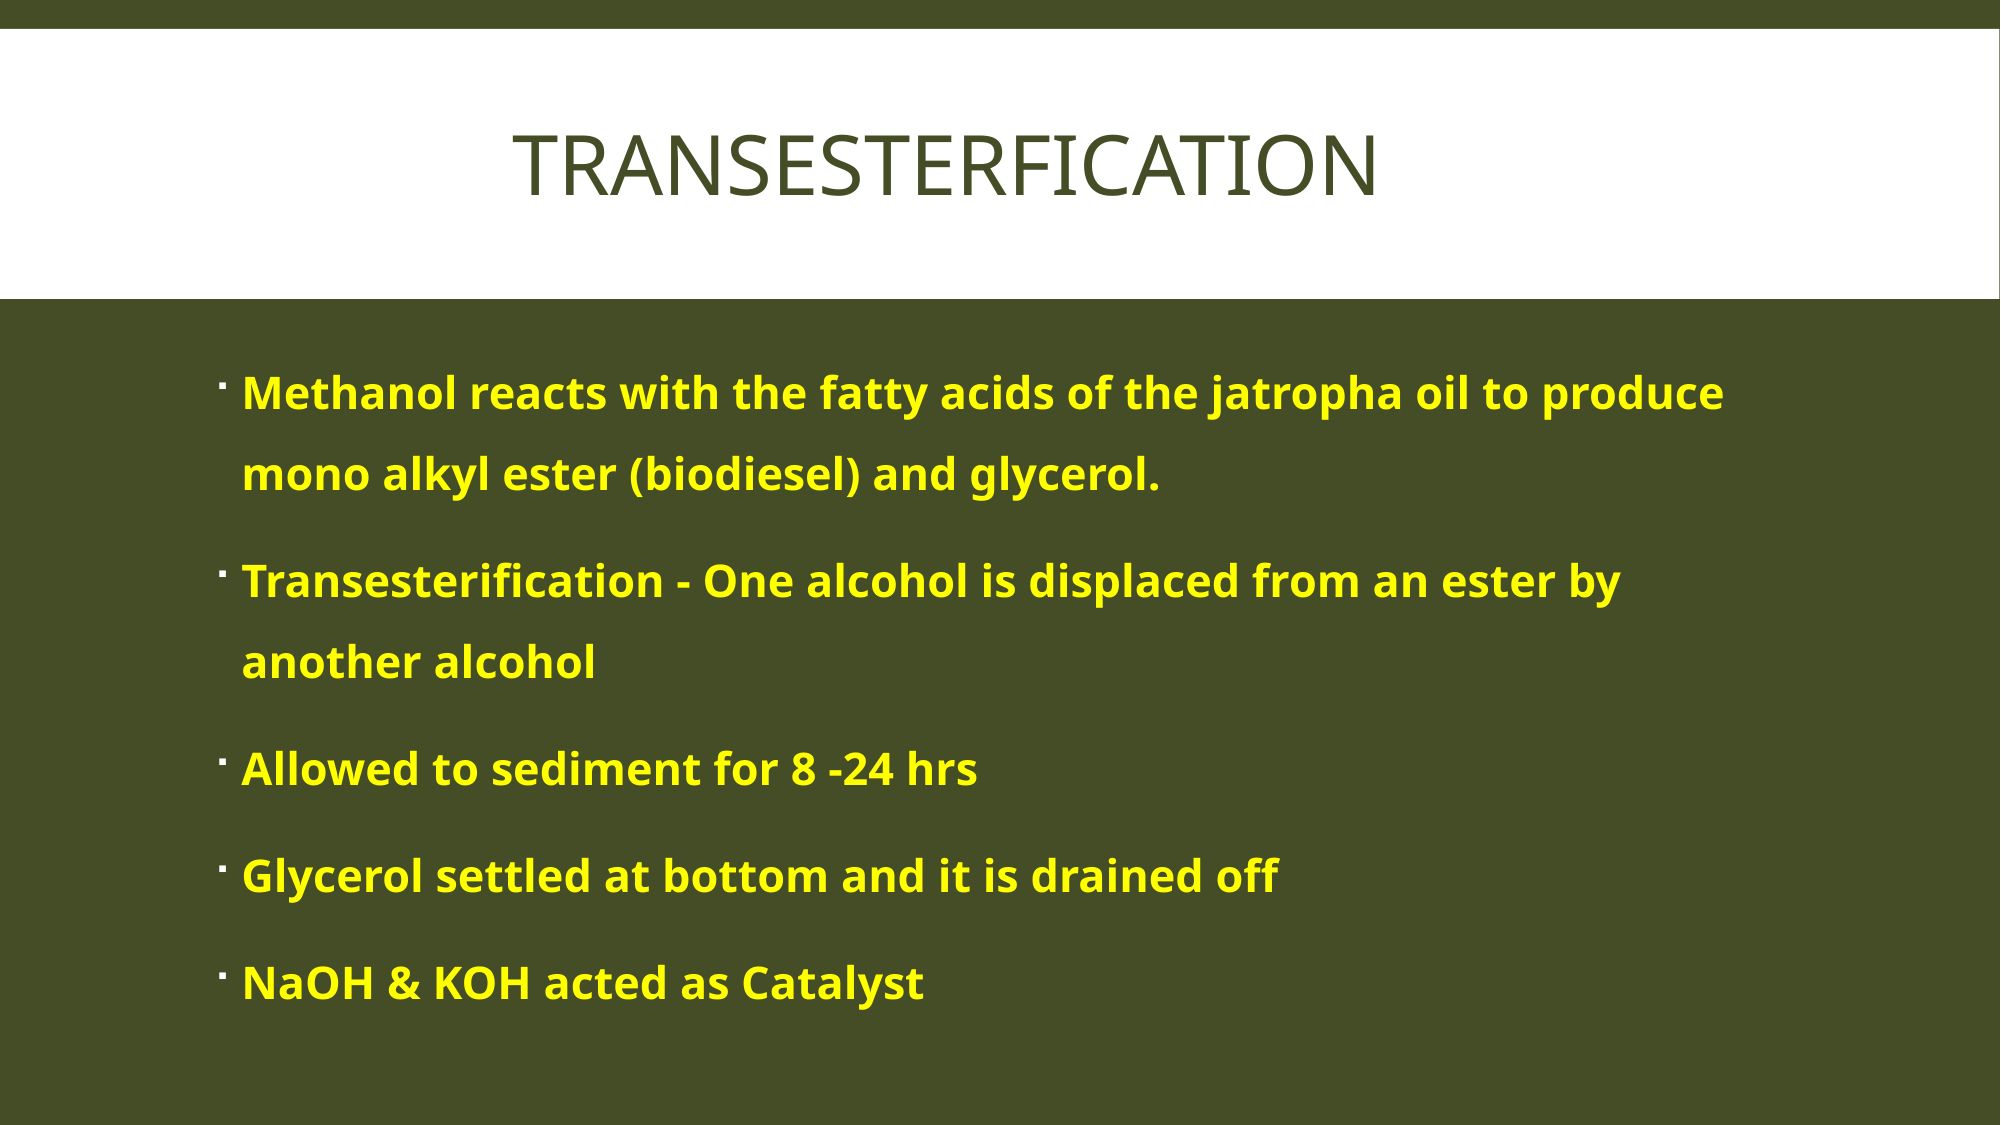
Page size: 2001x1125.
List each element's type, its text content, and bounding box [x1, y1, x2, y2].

list Methanol reacts with the fatty acids of the jatropha oil to produce mono alkyl ester (biodiesel) and glycerol. Transesterification - One alcohol is displaced from an ester by another alcohol Allowed to sediment for 8 -24 hrs Glycerol settled at bottom and it is drained off NaOH & KOH acted as Catalyst [197, 329, 1803, 1020]
title Transesterfication [197, 46, 1803, 295]
